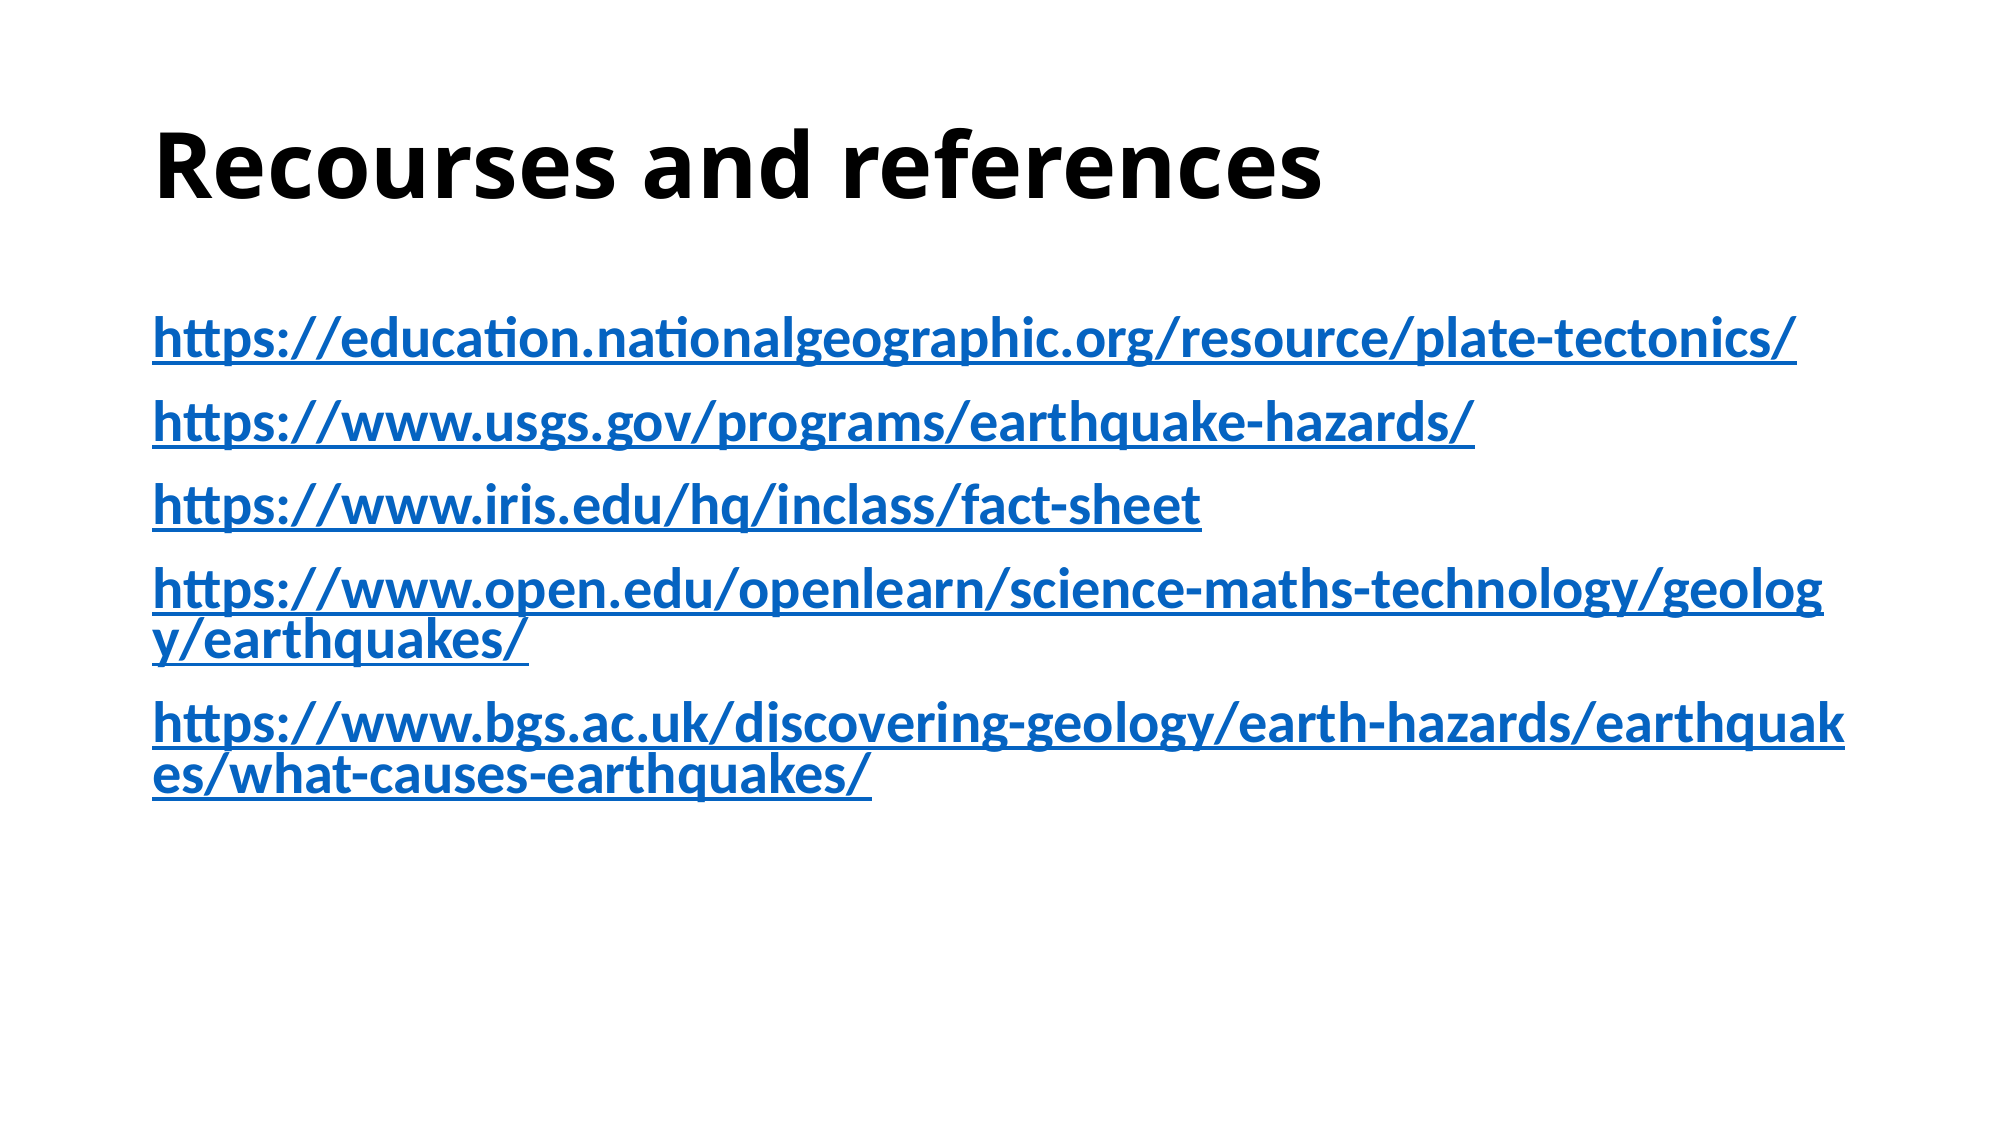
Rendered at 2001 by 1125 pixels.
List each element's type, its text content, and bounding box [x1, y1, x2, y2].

title Recourses and references [137, 59, 1863, 278]
list https://education.nationalgeographic.org/resource/plate-tectonics/ https://www.usgs.gov/programs/earthquake-hazards/ https://www.iris.edu/hq/inclass/fact-sheet https://www.open.edu/openlearn/science-maths-technology/geology/earthquakes/ https://www.bgs.ac.uk/discovering-geology/earth-hazards/earthquakes/what-causes-earthquakes/ [137, 299, 1863, 1014]
